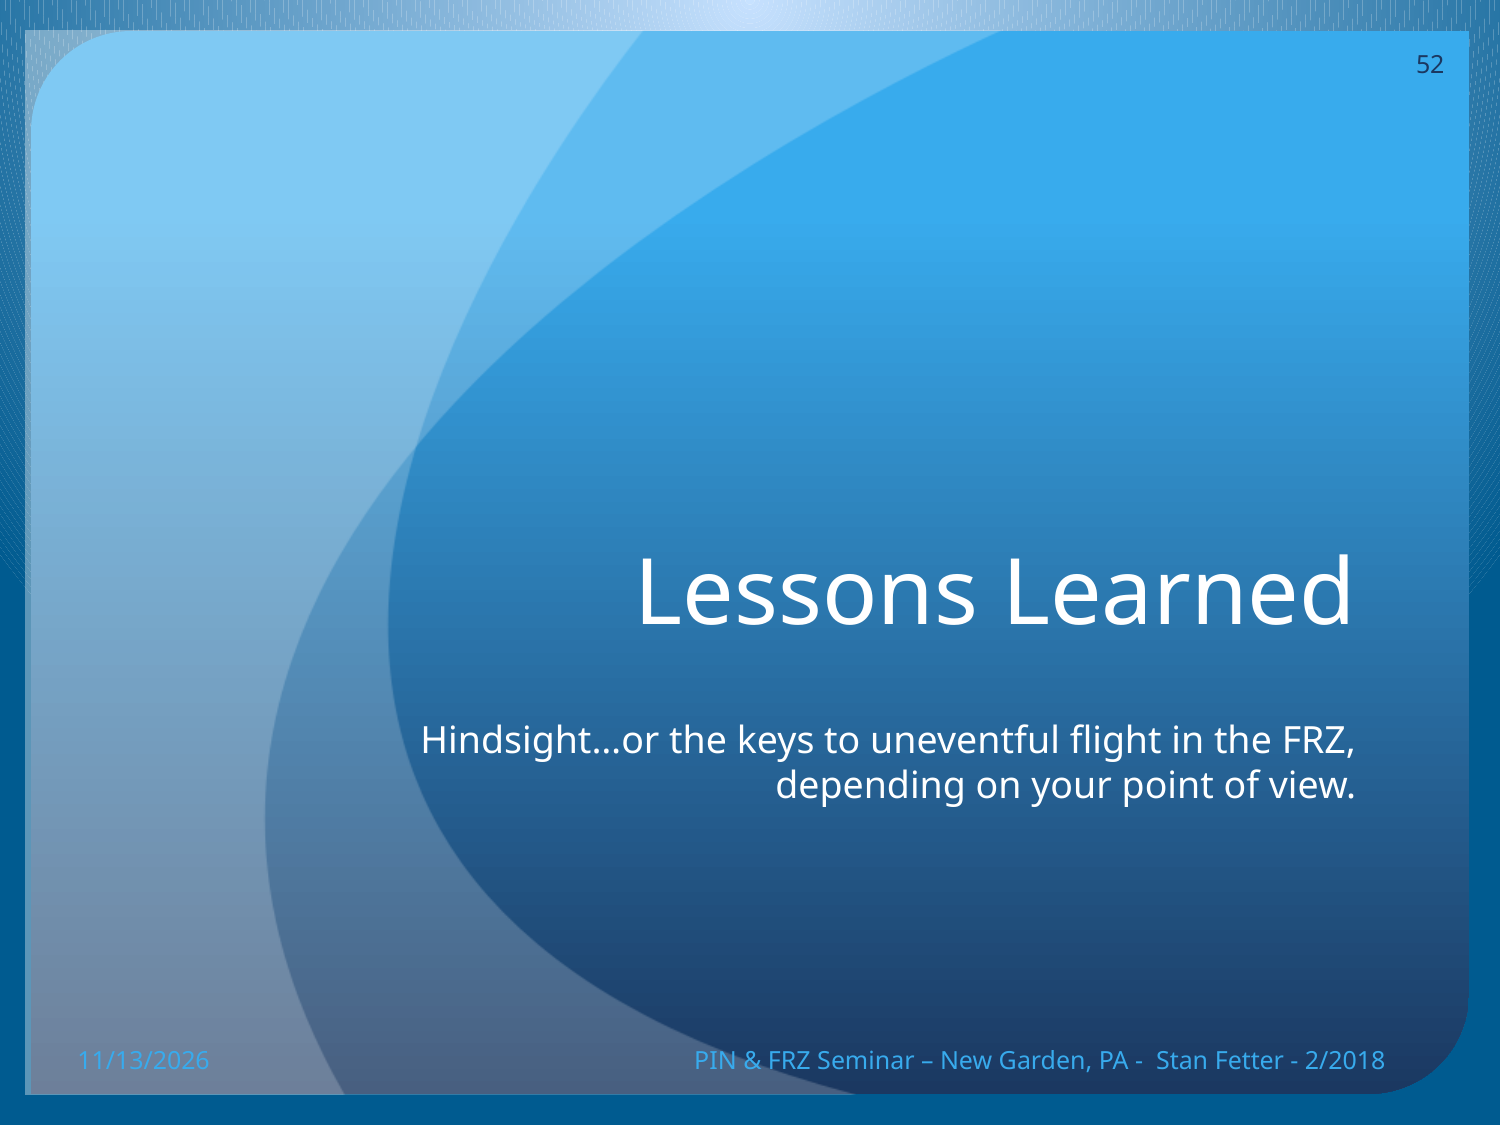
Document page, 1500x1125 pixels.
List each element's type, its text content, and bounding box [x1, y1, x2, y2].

picture [25, 30, 1474, 1095]
slide_number 52 [1378, 36, 1460, 96]
footer PIN & FRZ Seminar – New Garden, PA - Stan Fetter - 2/2018 [542, 1031, 1402, 1092]
subtitle Hindsight…or the keys to uneventful flight in the FRZ, depending on your point of view. [262, 650, 1372, 939]
title Lessons Learned [262, 408, 1372, 650]
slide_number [62, 1031, 373, 1092]
